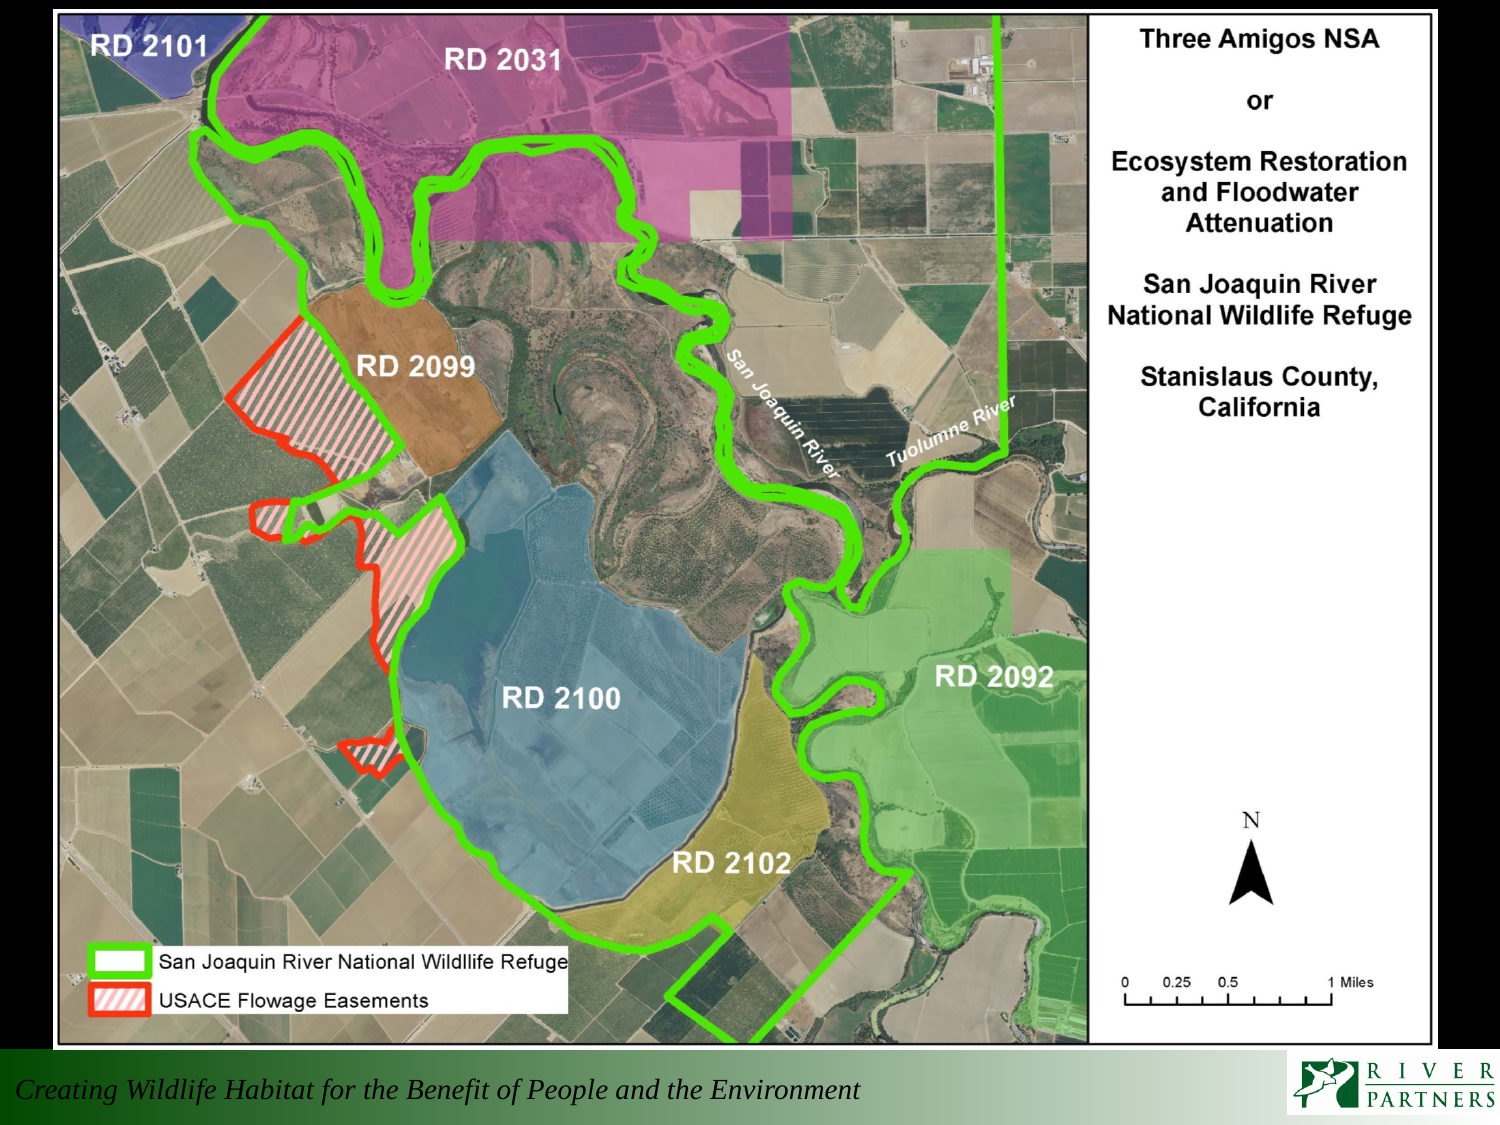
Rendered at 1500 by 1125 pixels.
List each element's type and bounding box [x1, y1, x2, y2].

picture [52, 9, 1438, 1051]
text_box [0, 1049, 1500, 1125]
